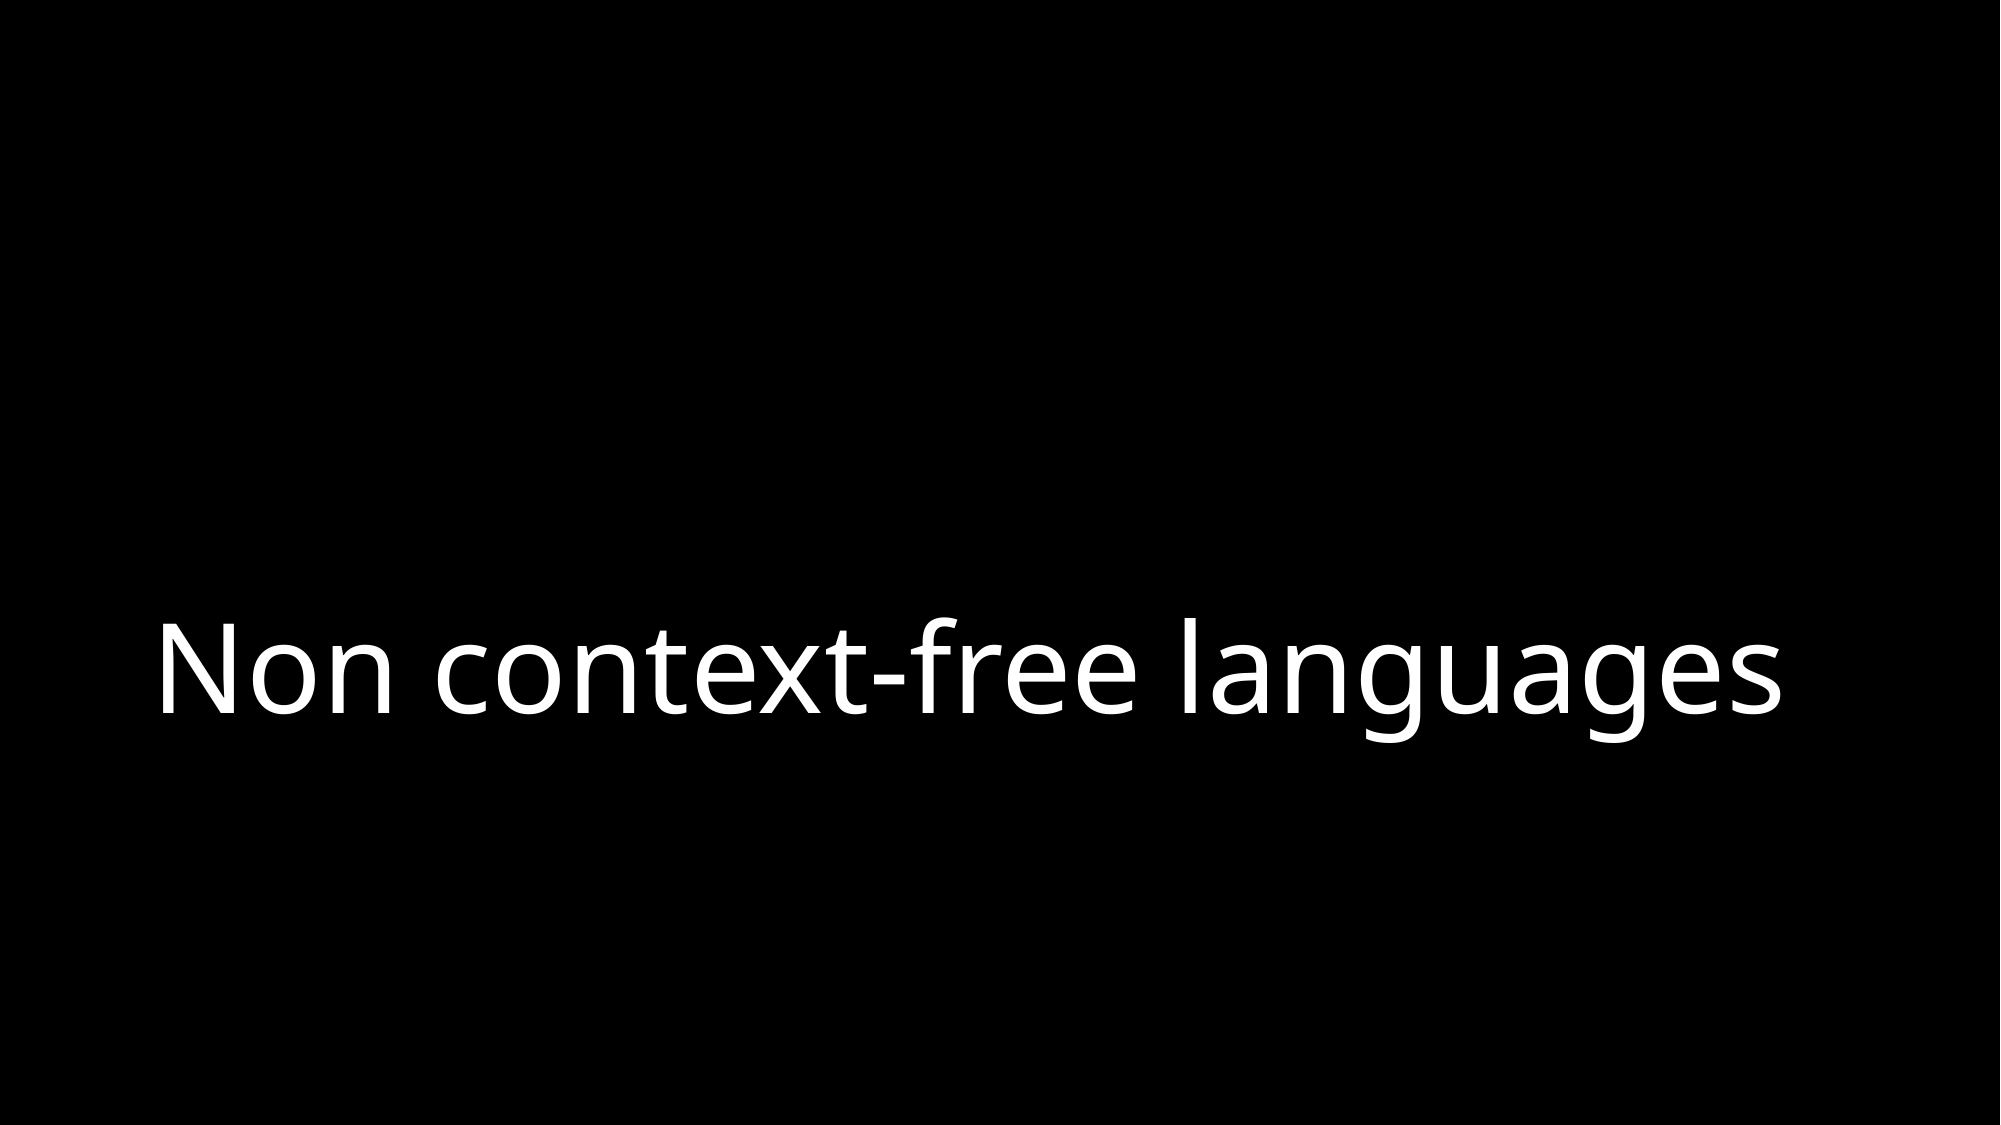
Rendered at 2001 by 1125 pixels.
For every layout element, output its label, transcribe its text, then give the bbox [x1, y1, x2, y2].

title Non context-free languages [136, 280, 1862, 749]
